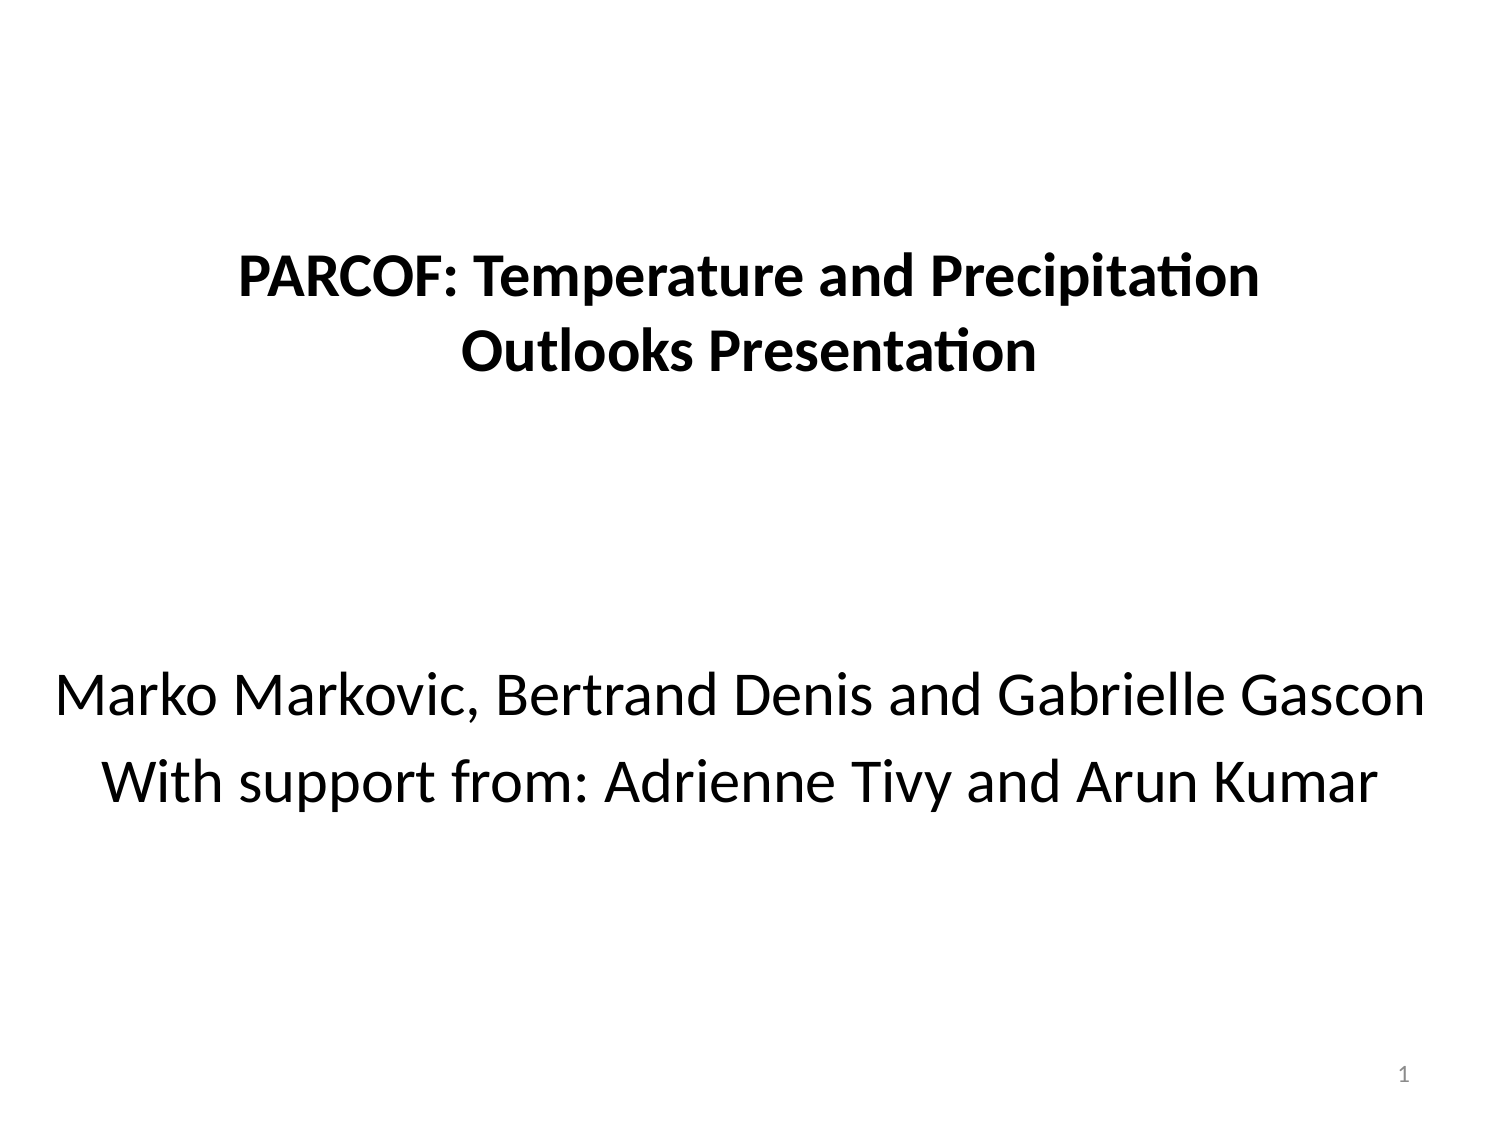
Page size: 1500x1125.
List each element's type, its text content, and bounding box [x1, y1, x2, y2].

slide_number 1 [1074, 1042, 1425, 1103]
title PARCOF: Temperature and Precipitation Outlooks Presentation [112, 225, 1388, 467]
subtitle Marko Markovic, Bertrand Denis and Gabrielle Gascon With support from: Adrienne Tivy and Arun Kumar [0, 645, 1483, 933]
